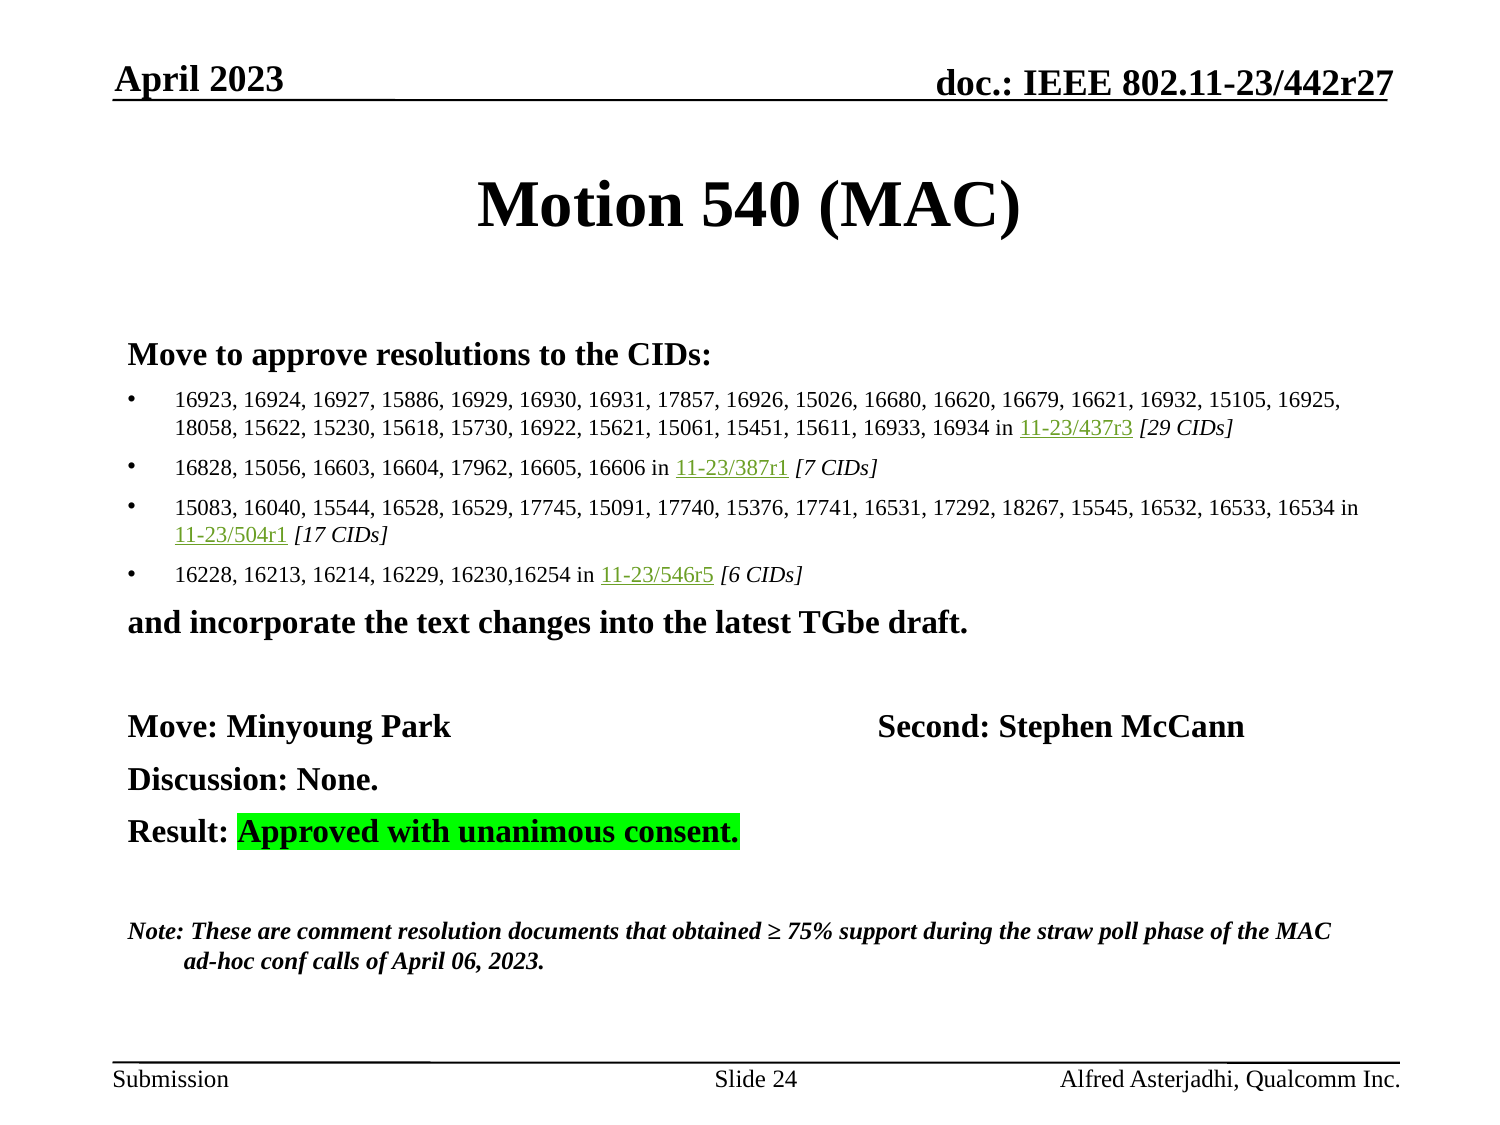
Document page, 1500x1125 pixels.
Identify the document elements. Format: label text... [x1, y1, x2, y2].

list Move to approve resolutions to the CIDs: 16923, 16924, 16927, 15886, 16929, 16930, 16931, 17857, 16926, 15026, 16680, 16620, 16679, 16621, 16932, 15105, 16925, 18058, 15622, 15230, 15618, 15730, 16922, 15621, 15061, 15451, 15611, 16933, 16934 in 11-23/437r3 [29 CIDs] 16828, 15056, 16603, 16604, 17962, 16605, 16606 in 11-23/387r1 [7 CIDs] 15083, 16040, 15544, 16528, 16529, 17745, 15091, 17740, 15376, 17741, 16531, 17292, 18267, 15545, 16532, 16533, 16534 in 11-23/504r1 [17 CIDs] 16228, 16213, 16214, 16229, 16230,16254 in 11-23/546r5 [6 CIDs] and incorporate the text changes into the latest TGbe draft. Move: Minyoung Park Second: Stephen McCann Discussion: None. Result: Approved with unanimous consent. Note: These are comment resolution documents that obtained ≥ 75% support during the straw poll phase of the MAC ad-hoc conf calls of April 06, 2023. [112, 324, 1388, 1063]
title Motion 540 (MAC) [112, 112, 1388, 288]
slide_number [114, 54, 423, 100]
footer Alfred Asterjadhi, Qualcomm Inc. [878, 1061, 1402, 1093]
slide_number Slide 24 [712, 1061, 800, 1123]
